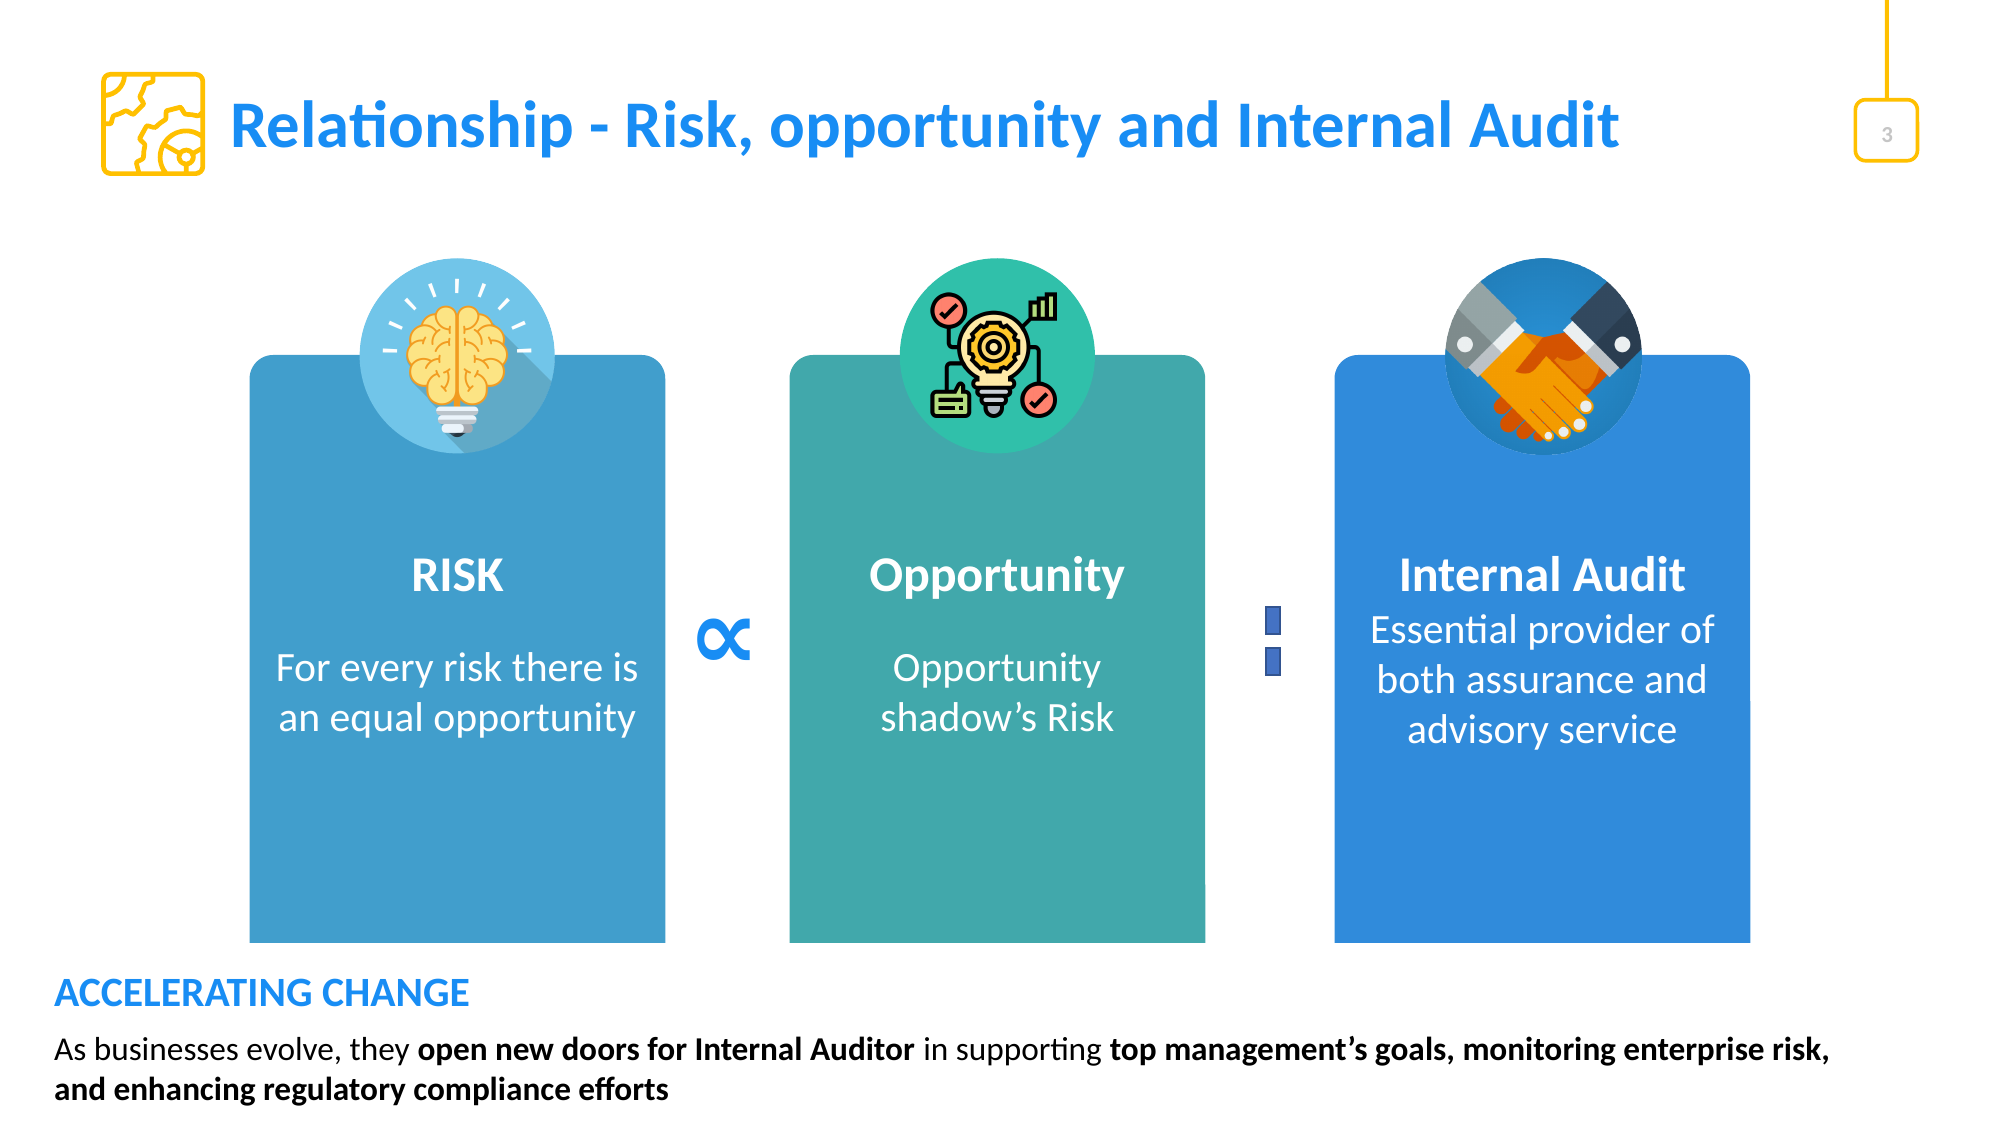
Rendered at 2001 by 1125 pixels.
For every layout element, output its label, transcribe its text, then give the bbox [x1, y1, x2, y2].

text_box Accelerating Change As businesses evolve, they open new doors for Internal Auditor in supporting top management’s goals, monitoring enterprise risk, and enhancing regulatory compliance efforts [39, 957, 1852, 1125]
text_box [1334, 258, 1751, 943]
slide_number 3 [1851, 102, 1923, 163]
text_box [789, 258, 1206, 943]
text_box [1265, 647, 1281, 676]
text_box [249, 258, 666, 943]
text_box ∝ [673, 562, 748, 698]
text_box [1265, 606, 1281, 635]
title Relationship - Risk, opportunity and Internal Audit [230, 89, 1701, 163]
